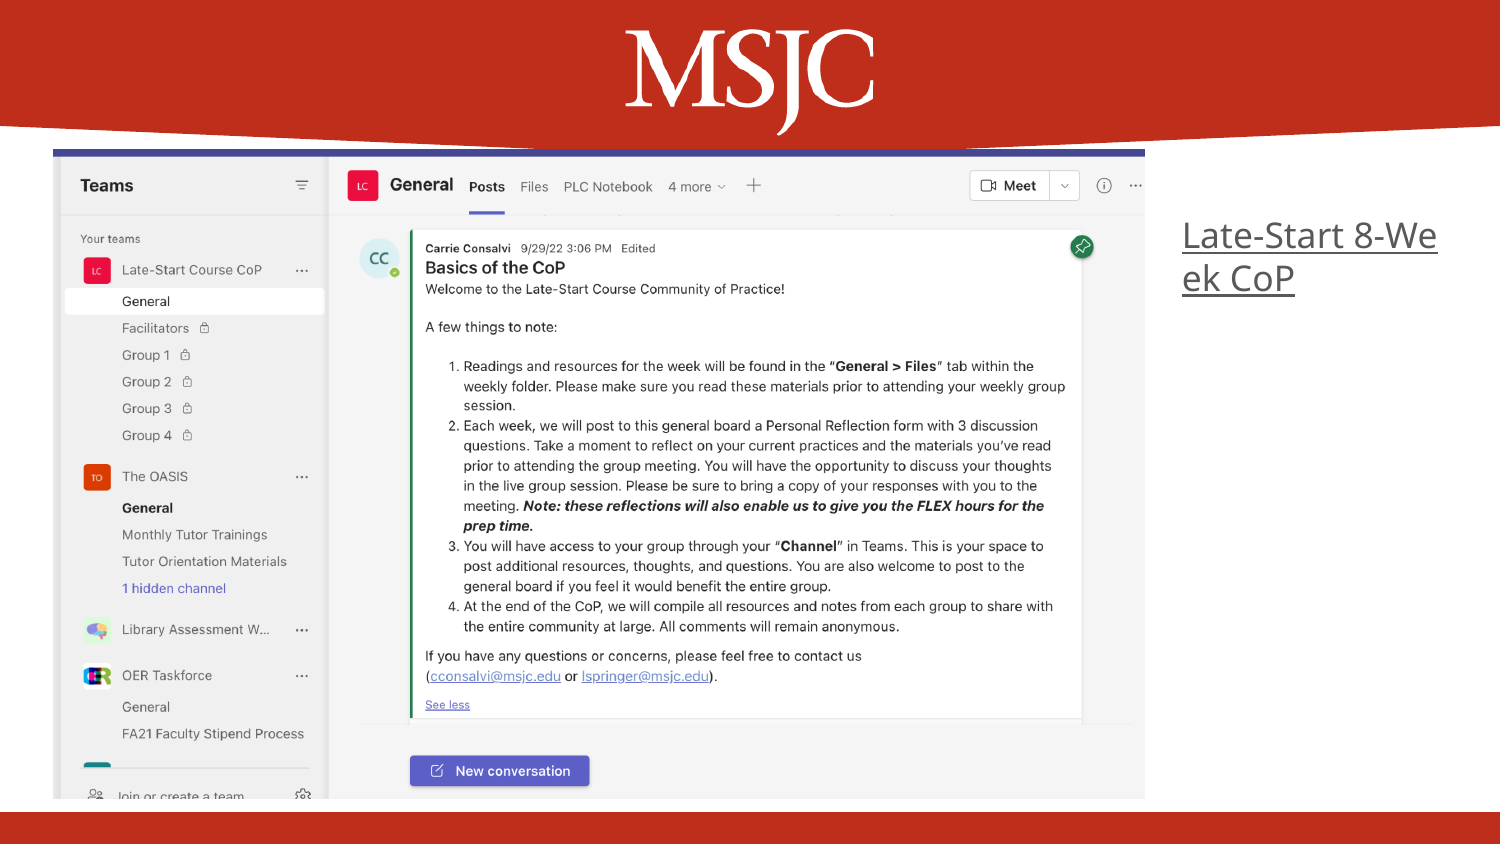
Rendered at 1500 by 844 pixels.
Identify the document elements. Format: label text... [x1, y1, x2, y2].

picture [625, 29, 875, 137]
text_box [0, 126, 1500, 812]
text_box [0, 812, 1500, 844]
picture [53, 149, 1145, 799]
text_box [0, 0, 1500, 147]
subtitle Late-Start 8-Week CoP [1166, 191, 1457, 337]
